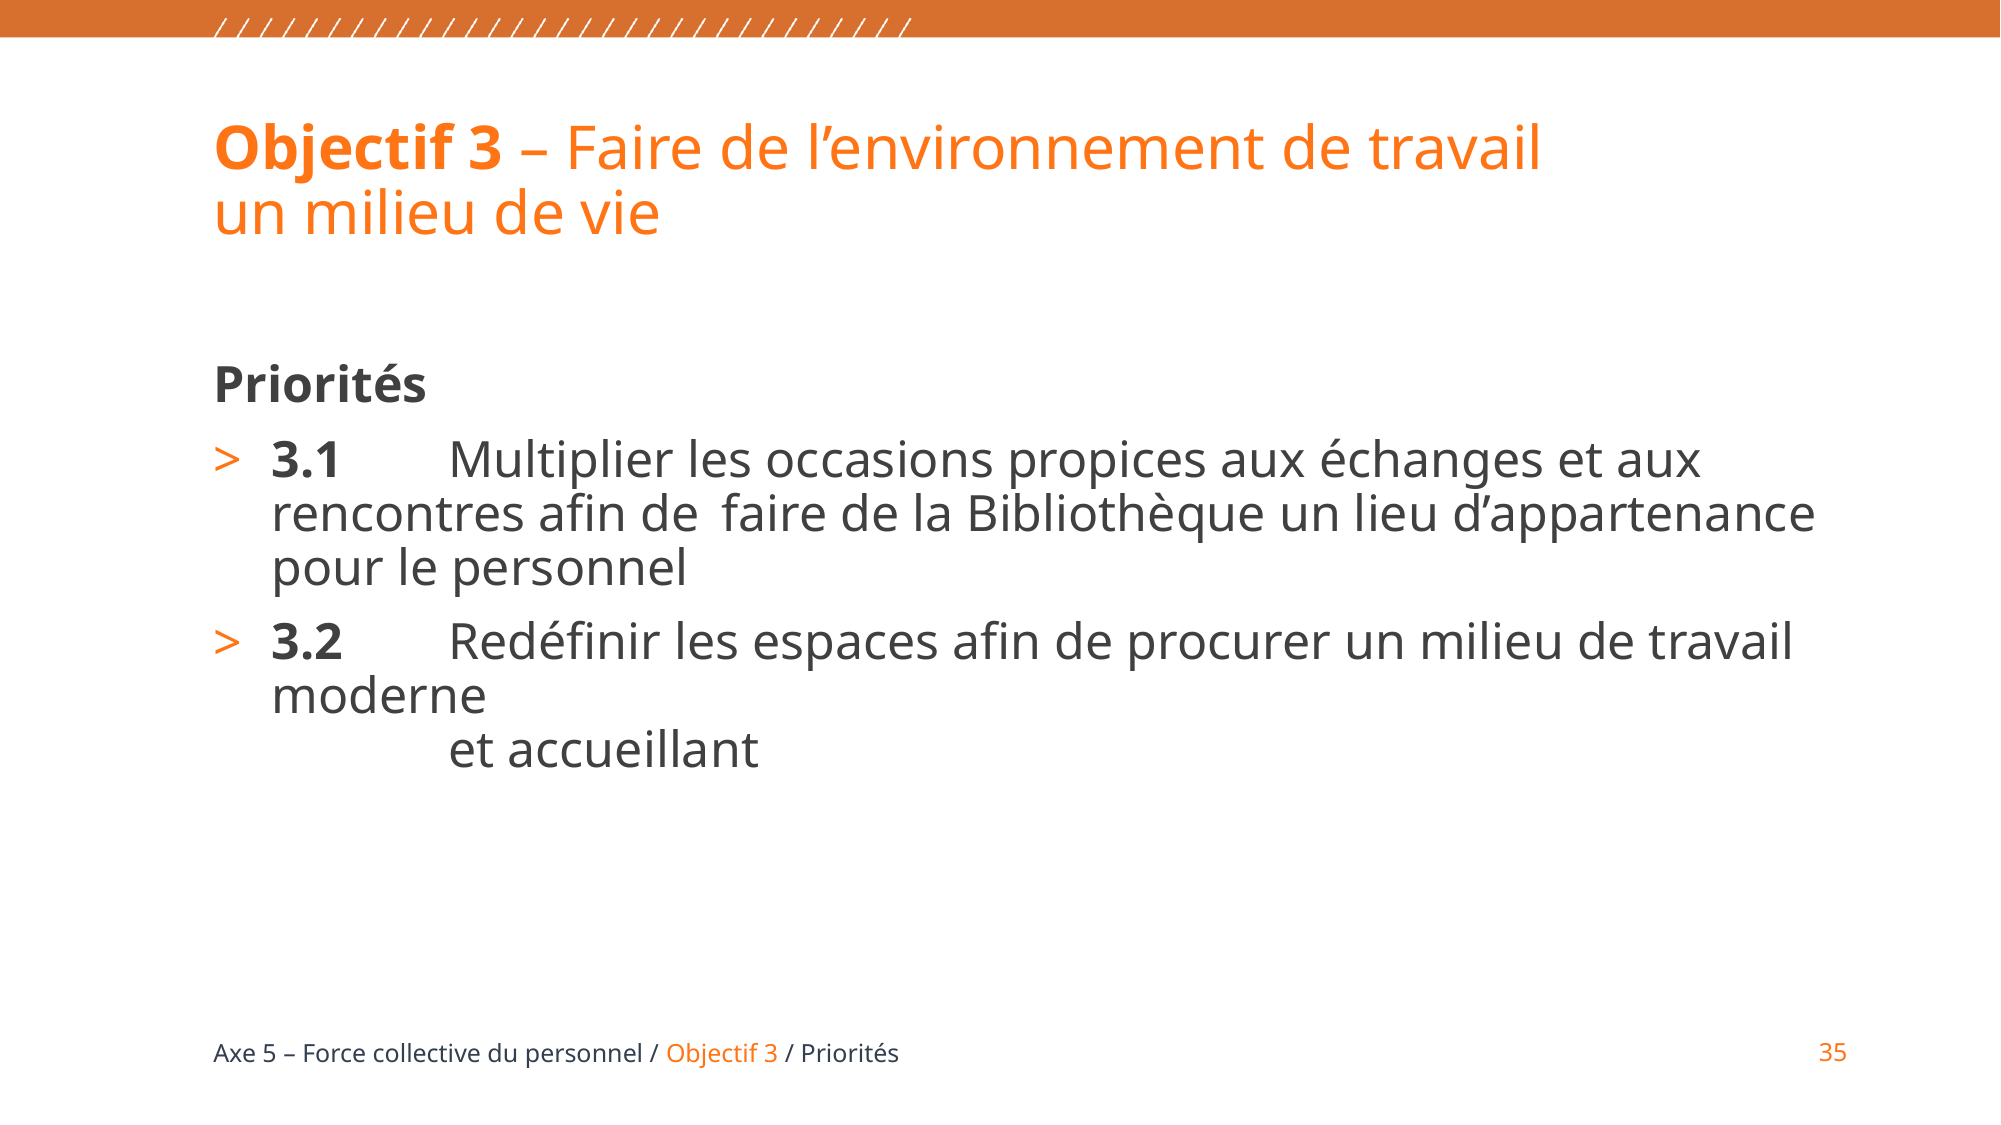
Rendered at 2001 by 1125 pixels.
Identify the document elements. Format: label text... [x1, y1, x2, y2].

text_box Axe 5 – Force collective du personnel / Objectif 3 / Priorités [198, 1030, 1769, 1076]
slide_number 35 [1412, 1023, 1863, 1084]
picture [0, 0, 2000, 72]
title Objectif 3 – Faire de l’environnement de travail un milieu de vie [198, 109, 1924, 323]
list Priorités 3.1 Multiplier les occasions propices aux échanges et aux rencontres afin de faire de la Bibliothèque un lieu d’appartenance pour le personnel 3.2 Redéfinir les espaces afin de procurer un milieu de travail moderne et accueillant [198, 351, 1924, 1014]
